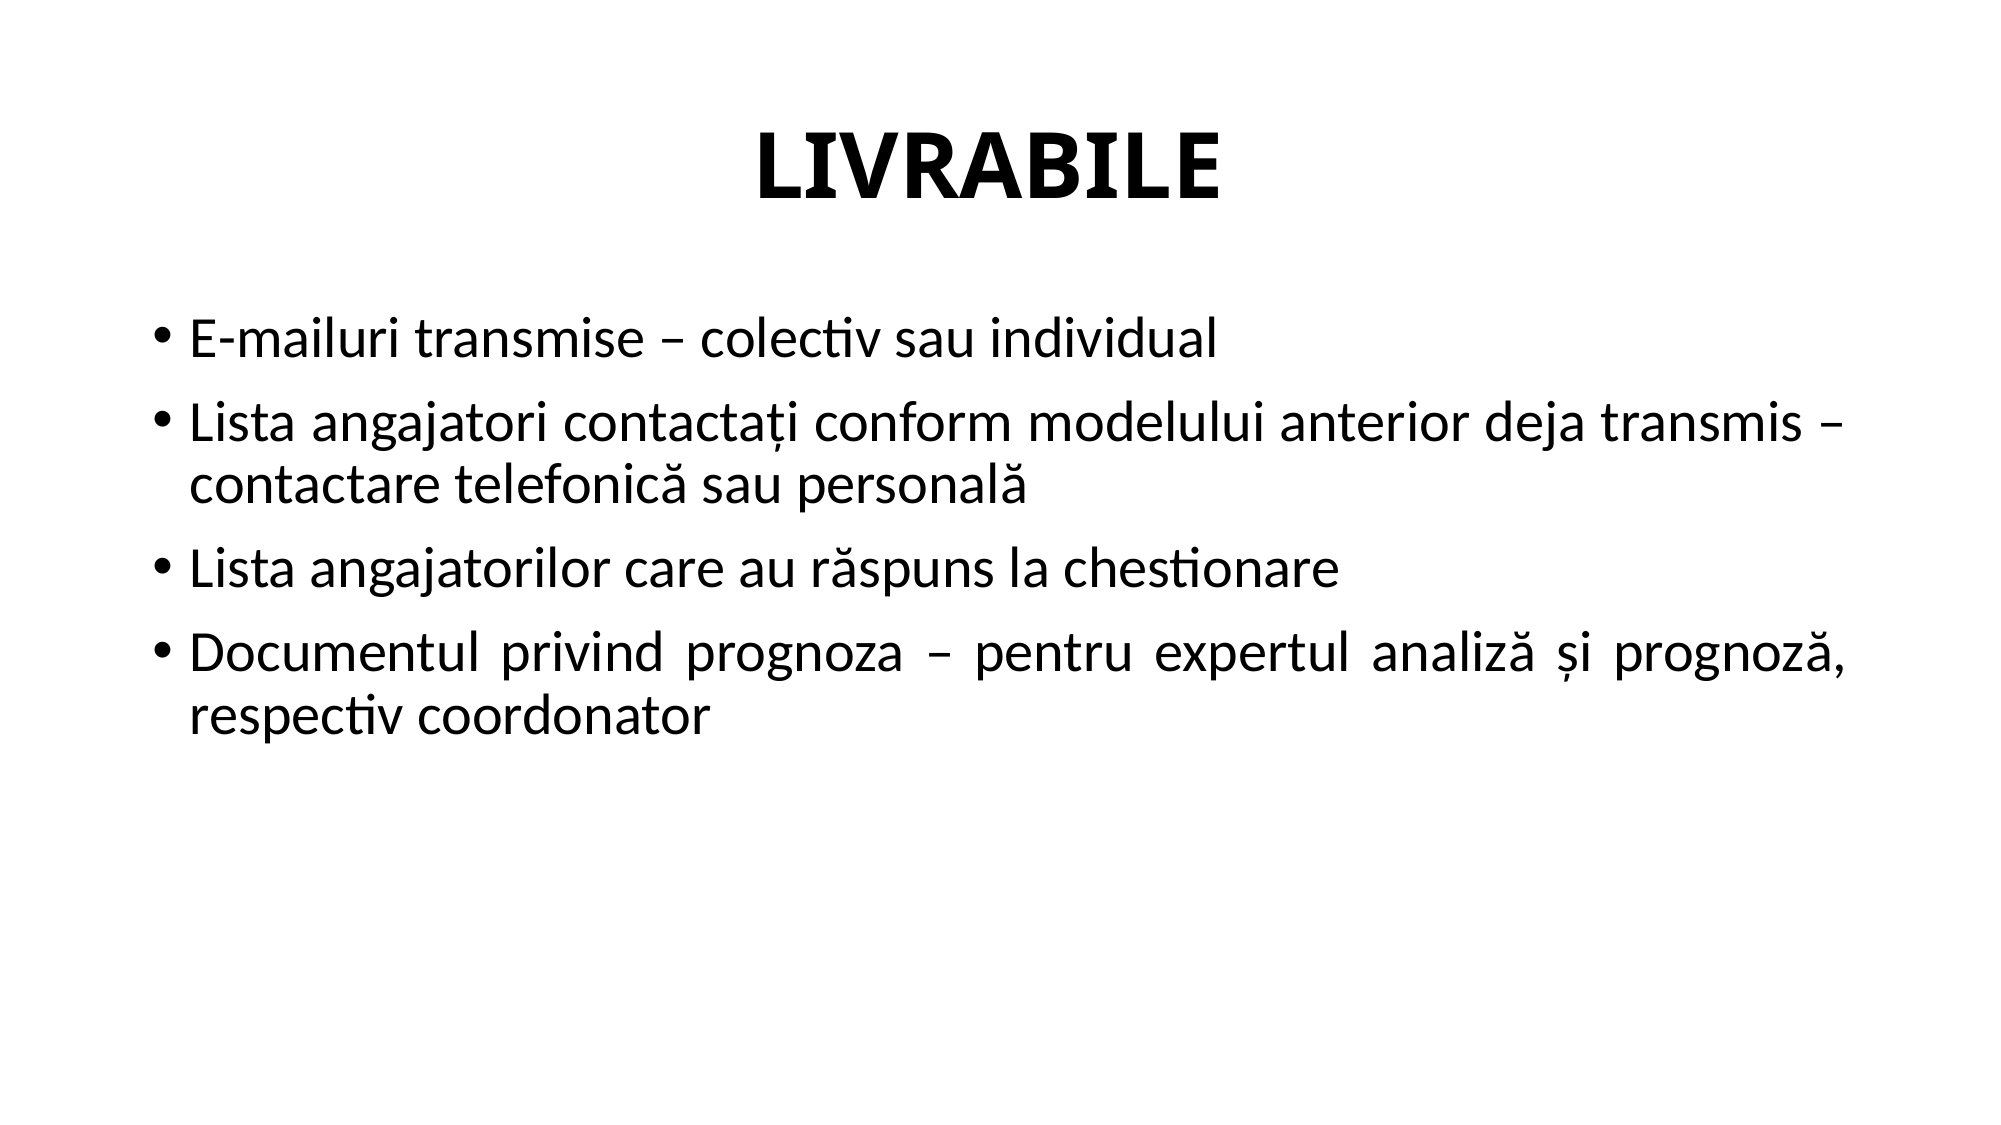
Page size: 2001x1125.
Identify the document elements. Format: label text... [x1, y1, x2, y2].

list E-mailuri transmise – colectiv sau individual Lista angajatori contactați conform modelului anterior deja transmis – contactare telefonică sau personală Lista angajatorilor care au răspuns la chestionare Documentul privind prognoza – pentru expertul analiză și prognoză, respectiv coordonator [137, 299, 1863, 1014]
title LIVRABILE [137, 59, 1863, 278]
